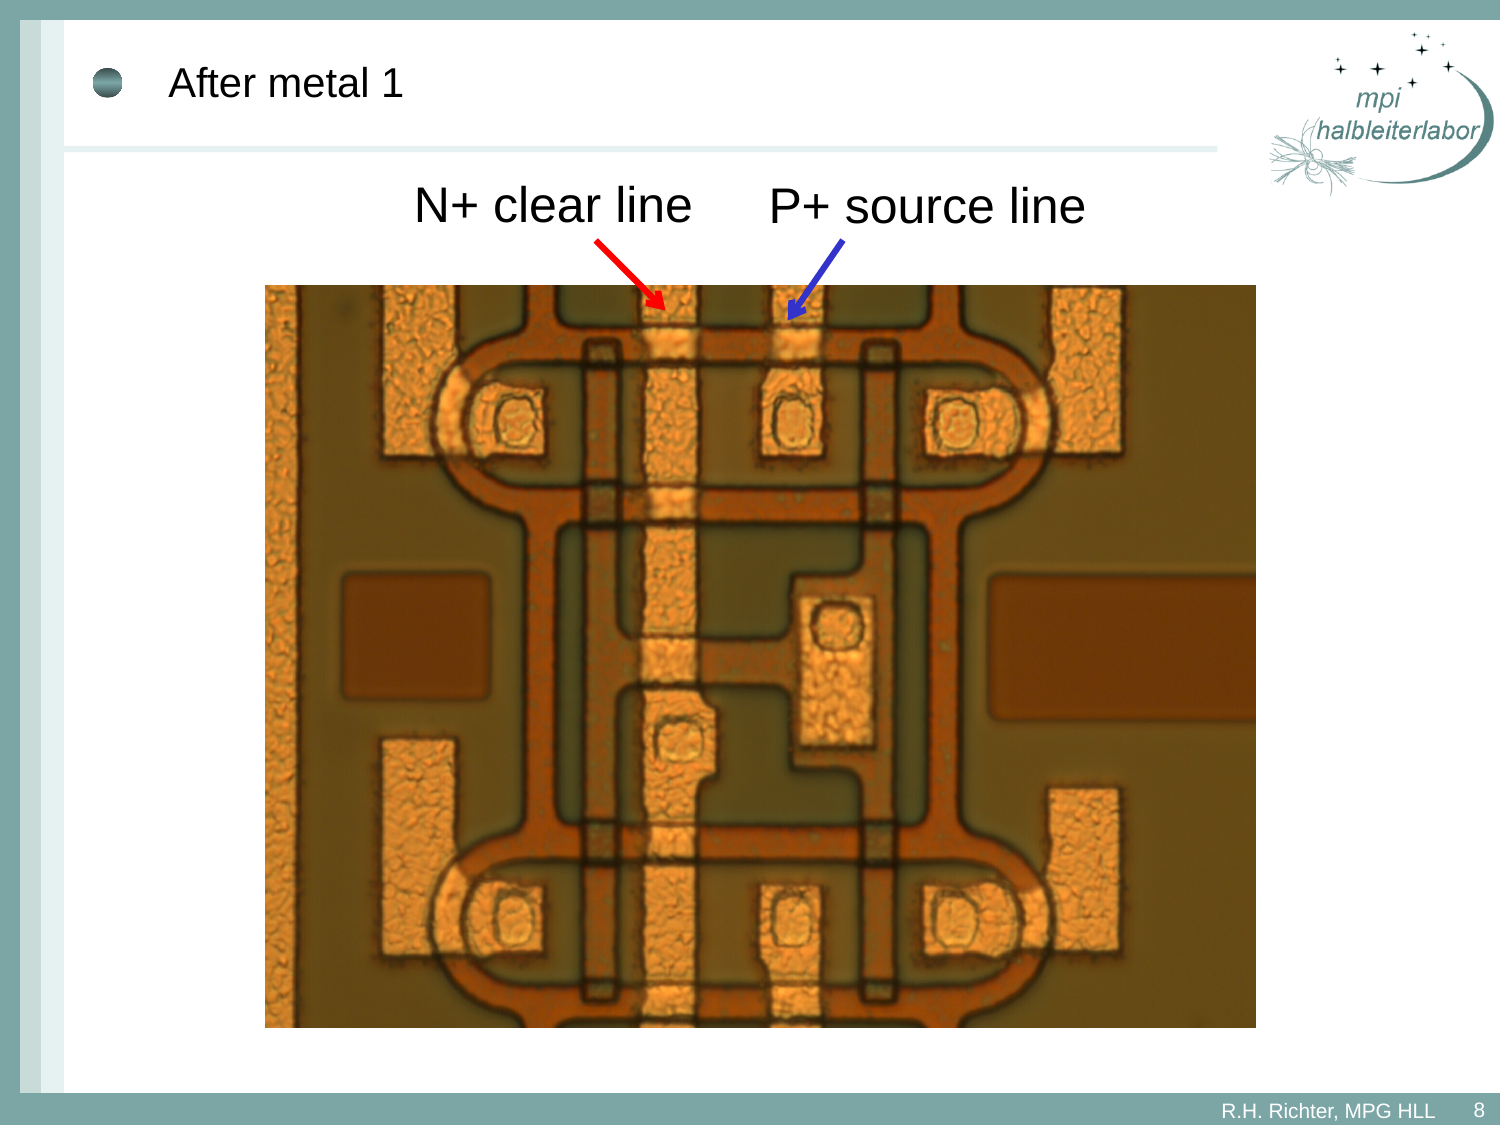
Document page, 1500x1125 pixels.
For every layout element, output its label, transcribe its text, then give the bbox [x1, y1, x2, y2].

text_box N+ clear line [399, 164, 708, 240]
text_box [595, 240, 666, 311]
text_box P+ source line [753, 166, 1102, 242]
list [265, 284, 1256, 1028]
picture [1263, 23, 1500, 201]
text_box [787, 239, 844, 321]
slide_number 8 [1349, 1088, 1500, 1125]
footer R.H. Richter, MPG HLL [1051, 1095, 1349, 1125]
title After metal 1 [63, 31, 1339, 131]
